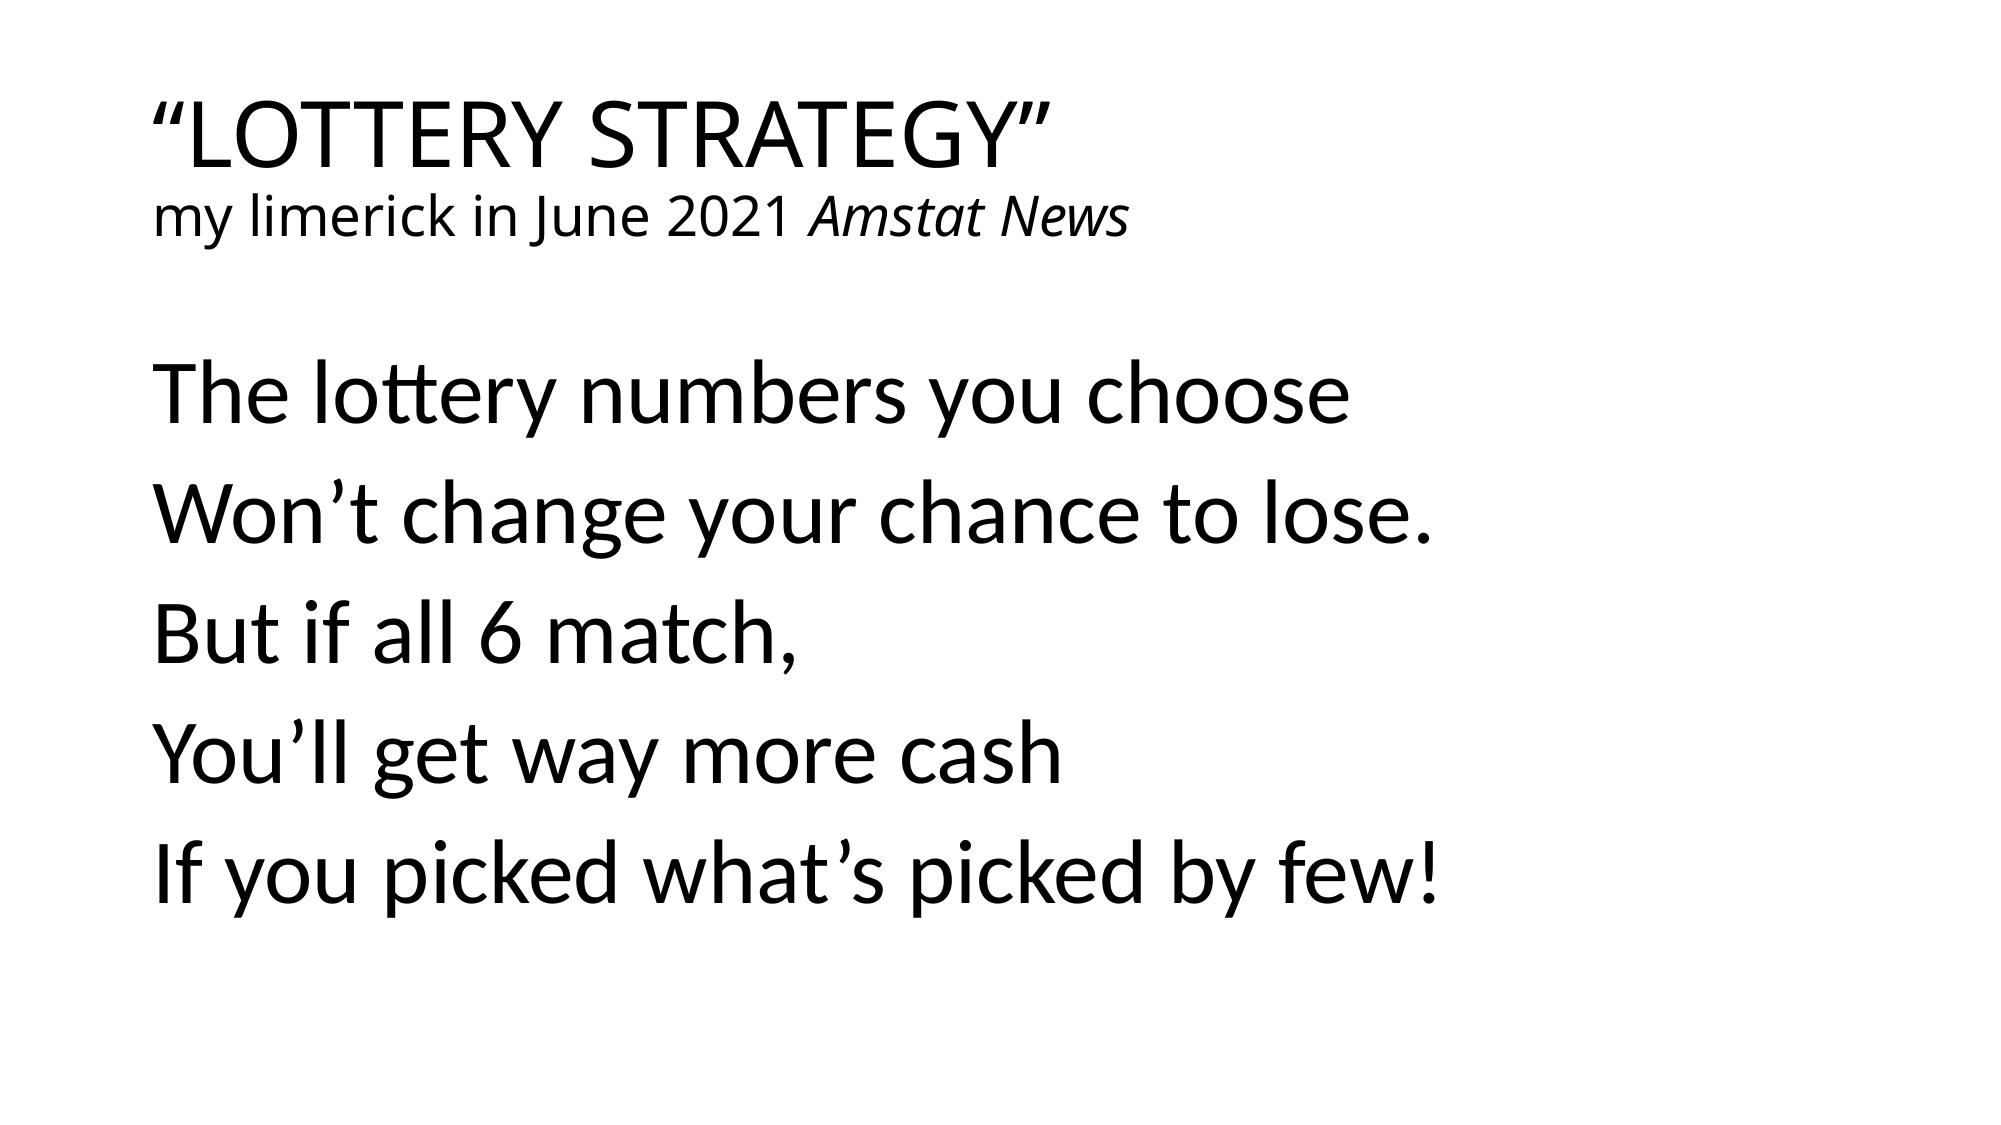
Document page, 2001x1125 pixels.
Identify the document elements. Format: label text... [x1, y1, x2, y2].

title “LOTTERY STRATEGY” my limerick in June 2021 Amstat News [137, 59, 1863, 278]
list The lottery numbers you choose Won’t change your chance to lose. But if all 6 match, You’ll get way more cash If you picked what’s picked by few! [137, 337, 1863, 1014]
